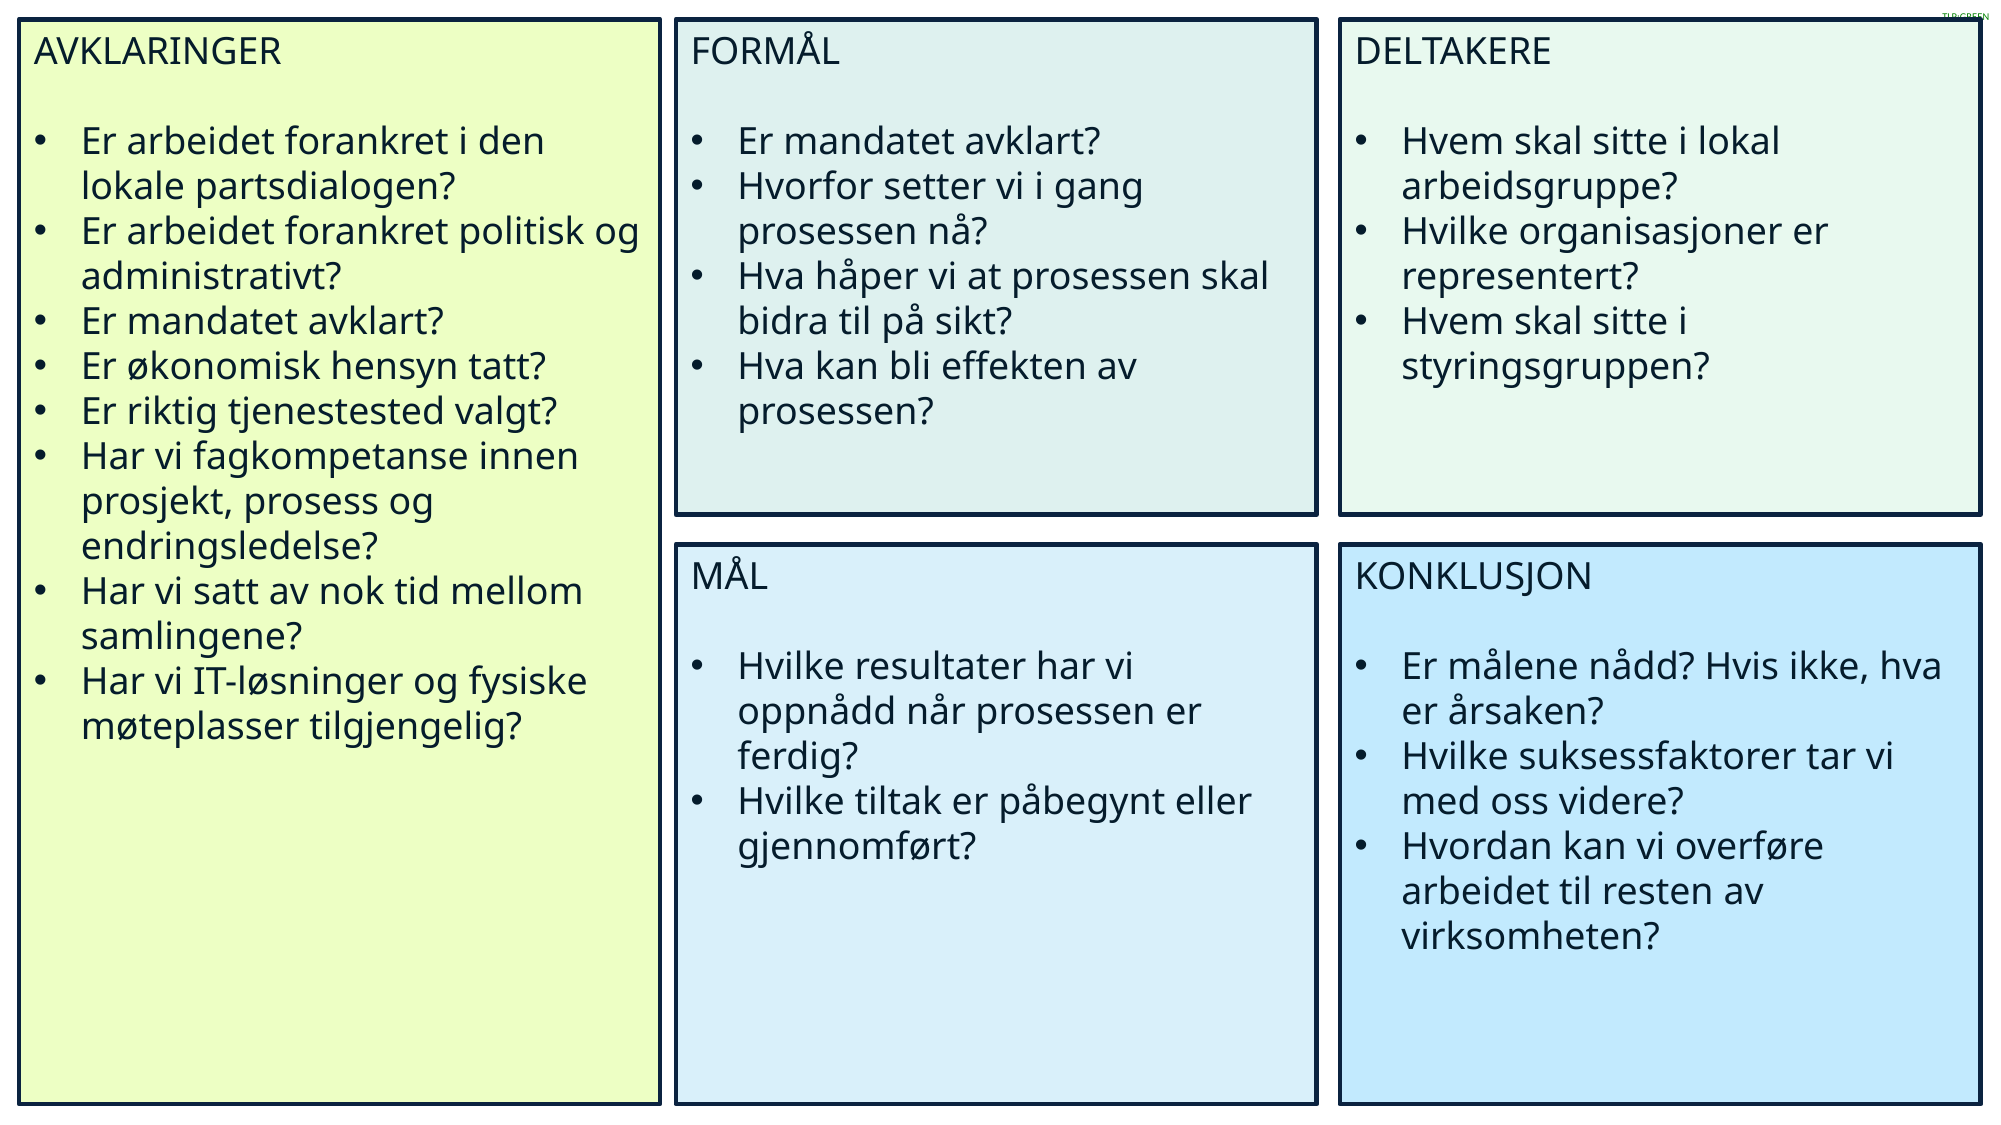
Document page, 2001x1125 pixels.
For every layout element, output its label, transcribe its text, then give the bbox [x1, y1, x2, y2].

text_box Mål Hvilke resultater har vi oppnådd når prosessen er ferdig? Hvilke tiltak er påbegynt eller gjennomført? [673, 541, 1320, 1107]
text_box Avklaringer Er arbeidet forankret i den lokale partsdialogen? Er arbeidet forankret politisk og administrativt? Er mandatet avklart? Er økonomisk hensyn tatt? Er riktig tjenestested valgt? Har vi fagkompetanse innen prosjekt, prosess og endringsledelse? Har vi satt av nok tid mellom samlingene? Har vi IT-løsninger og fysiske møteplasser tilgjengelig? [16, 16, 663, 1107]
text_box FORMÅL Er mandatet avklart? Hvorfor setter vi i gang prosessen nå? Hva håper vi at prosessen skal bidra til på sikt? Hva kan bli effekten av prosessen? [673, 16, 1320, 517]
text_box Deltakere Hvem skal sitte i lokal arbeidsgruppe? Hvilke organisasjoner er representert? Hvem skal sitte i styringsgruppen? [1337, 16, 1984, 517]
text_box Konklusjon Er målene nådd? Hvis ikke, hva er årsaken? Hvilke suksessfaktorer tar vi med oss videre? Hvordan kan vi overføre arbeidet til resten av virksomheten? [1337, 541, 1984, 1107]
